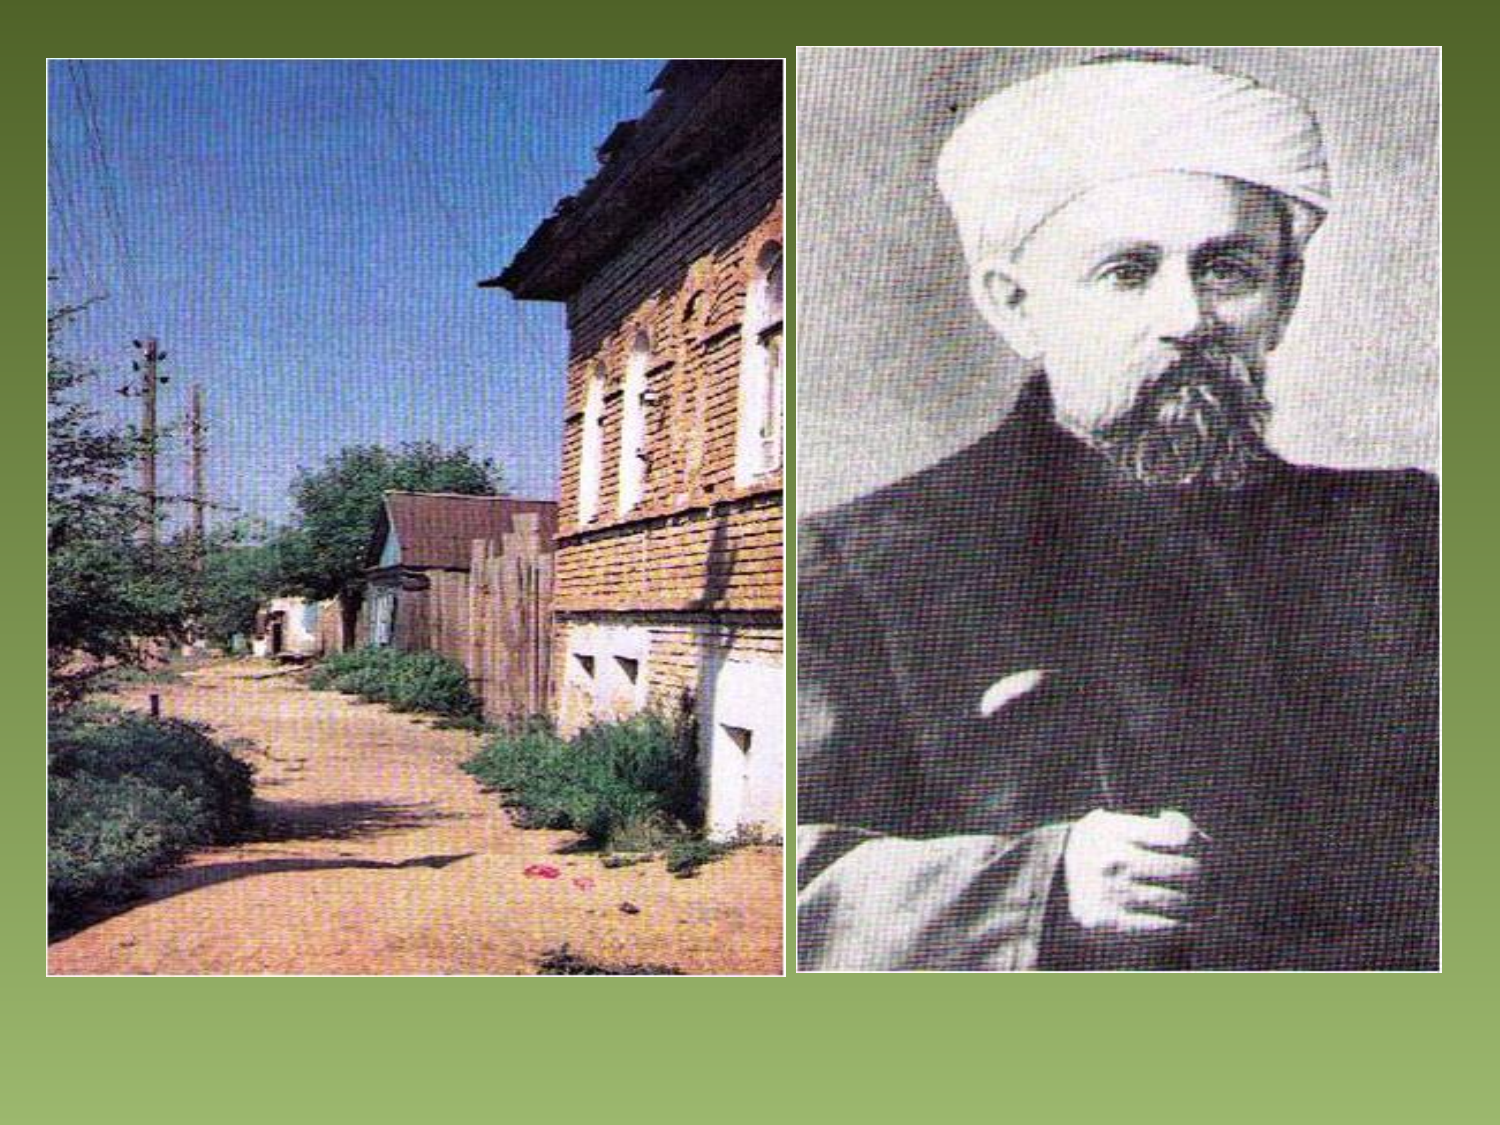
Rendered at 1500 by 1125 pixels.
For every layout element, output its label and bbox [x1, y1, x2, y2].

list [46, 58, 786, 978]
picture [796, 46, 1442, 973]
